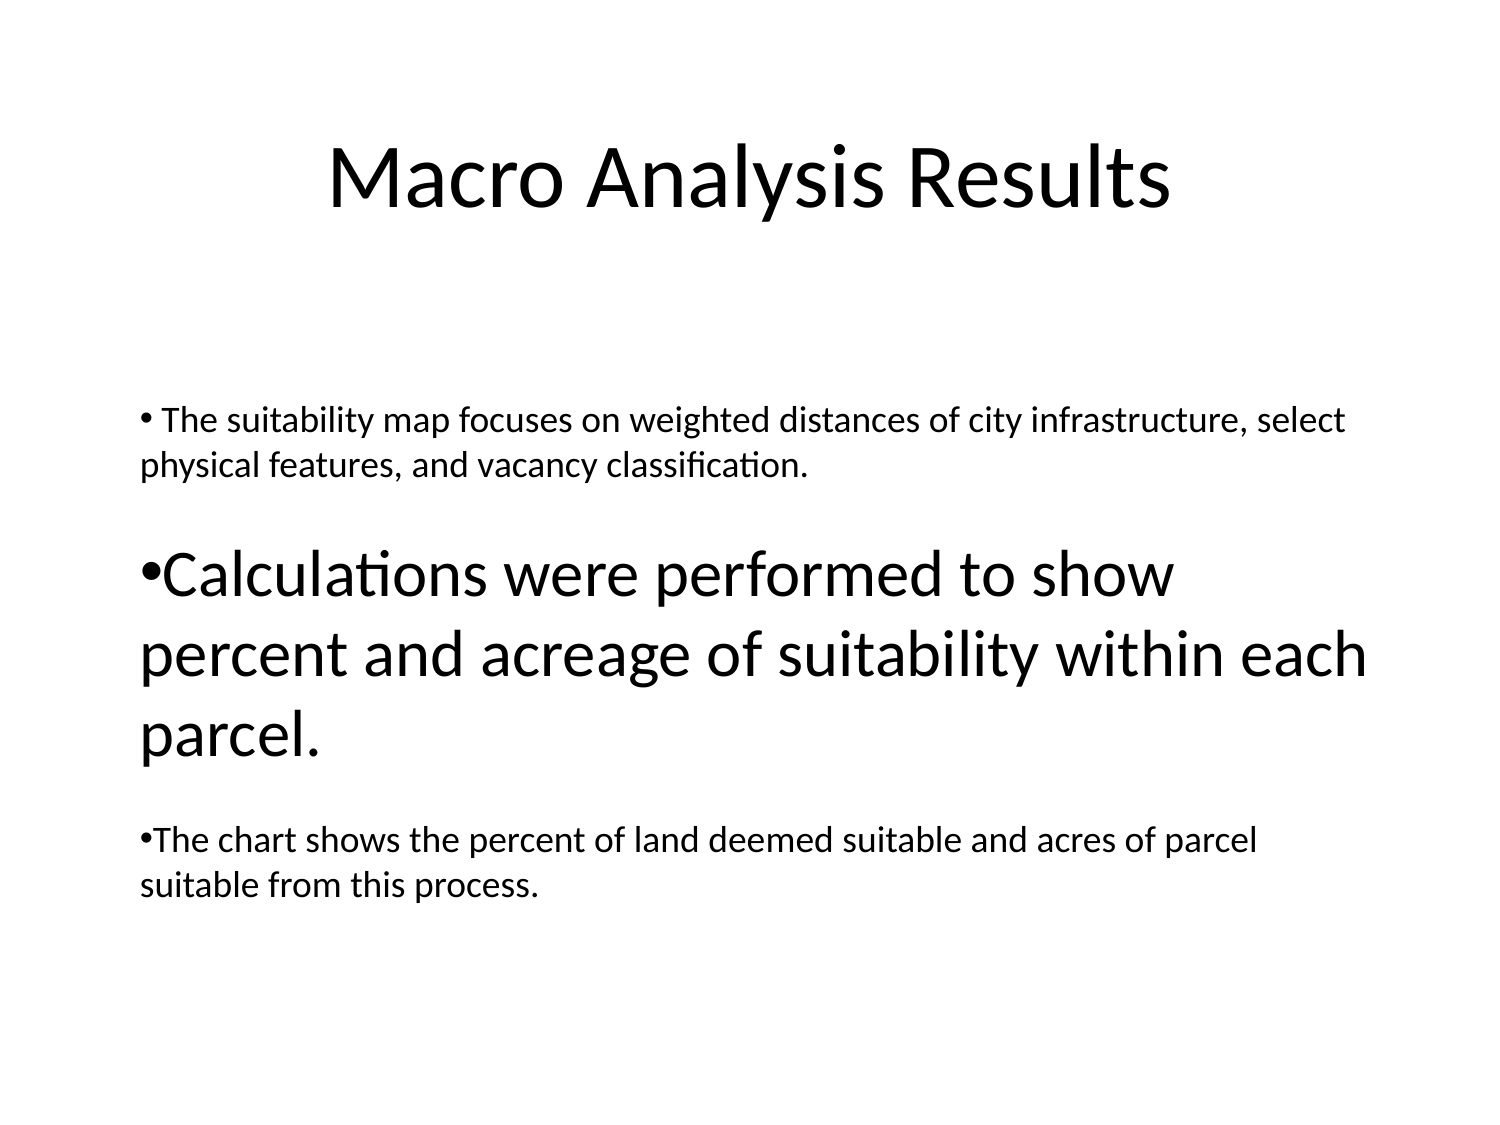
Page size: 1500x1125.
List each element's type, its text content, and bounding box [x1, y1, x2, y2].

text_box The suitability map focuses on weighted distances of city infrastructure, select physical features, and vacancy classification. Calculations were performed to show percent and acreage of suitability within each parcel. The chart shows the percent of land deemed suitable and acres of parcel suitable from this process. [124, 387, 1400, 958]
title Macro Analysis Results [112, 50, 1388, 292]
